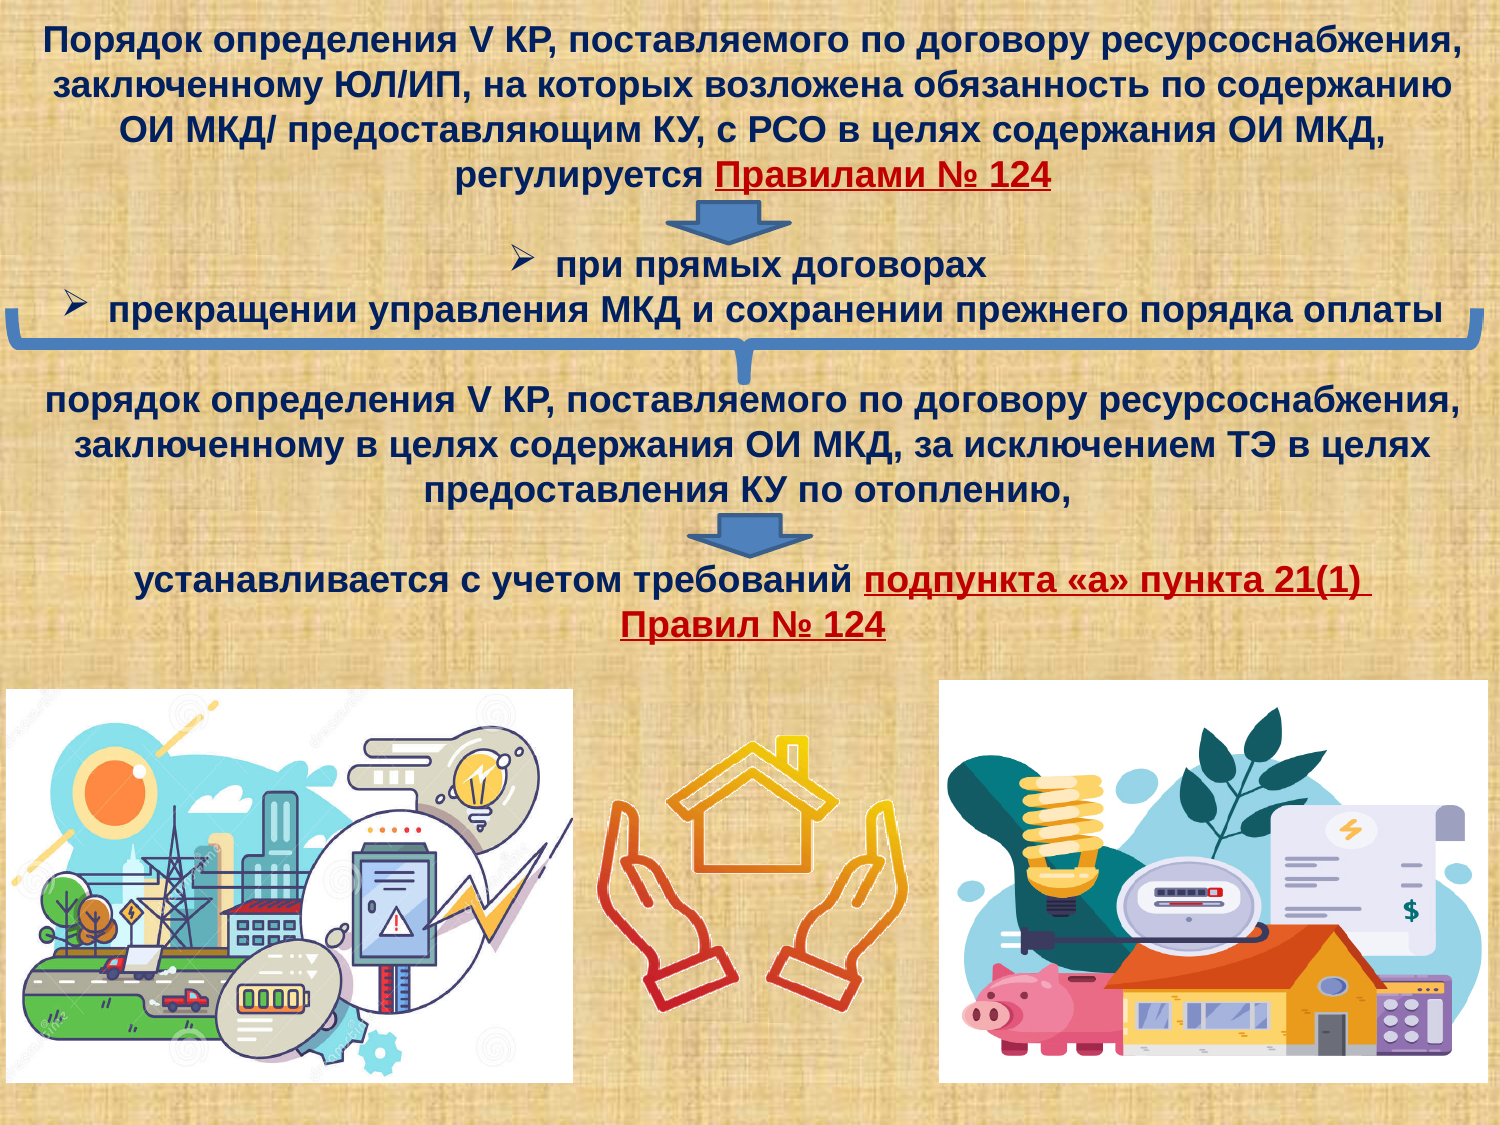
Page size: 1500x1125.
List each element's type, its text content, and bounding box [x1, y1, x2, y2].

picture [0, 0, 1500, 1125]
text_box [686, 513, 814, 559]
text_box Порядок определения V КР, поставляемого по договору ресурсоснабжения, заключенному ЮЛ/ИП, на которых возложена обязанность по содержанию ОИ МКД/ предоставляющим КУ, с РСО в целях содержания ОИ МКД, регулируется Правилами № 124 при прямых договорах прекращении управления МКД и сохранении прежнего порядка оплаты порядок определения V КР, поставляемого по договору ресурсоснабжения, заключенному в целях содержания ОИ МКД, за исключением ТЭ в целях предоставления КУ по отоплению, устанавливается с учетом требований подпункта «а» пункта 21(1) Правил № 124 [5, 7, 1500, 652]
text_box [665, 200, 793, 246]
